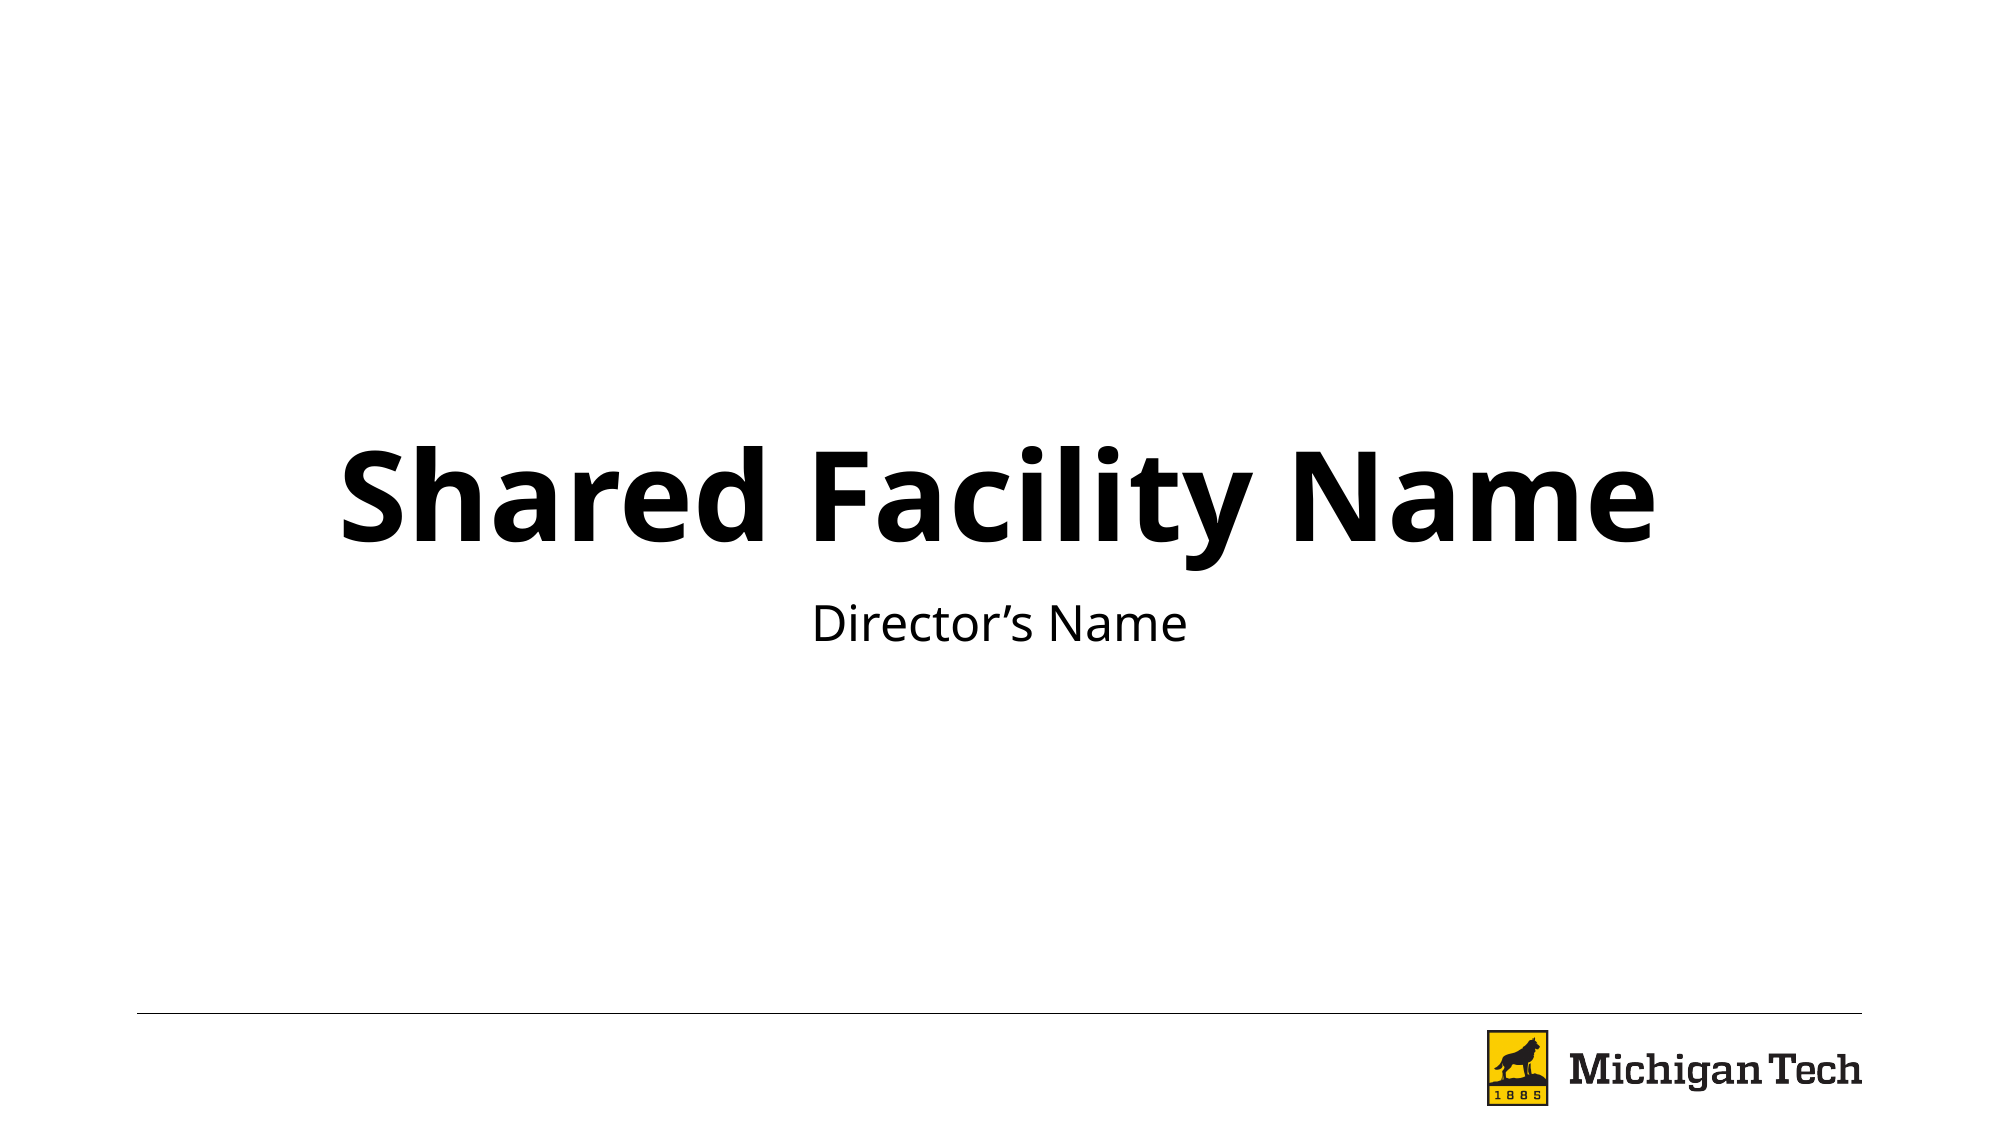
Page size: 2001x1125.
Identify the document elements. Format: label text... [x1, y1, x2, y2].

subtitle Director’s Name [249, 590, 1750, 863]
picture [1487, 1030, 1862, 1106]
title Shared Facility Name [249, 184, 1750, 576]
